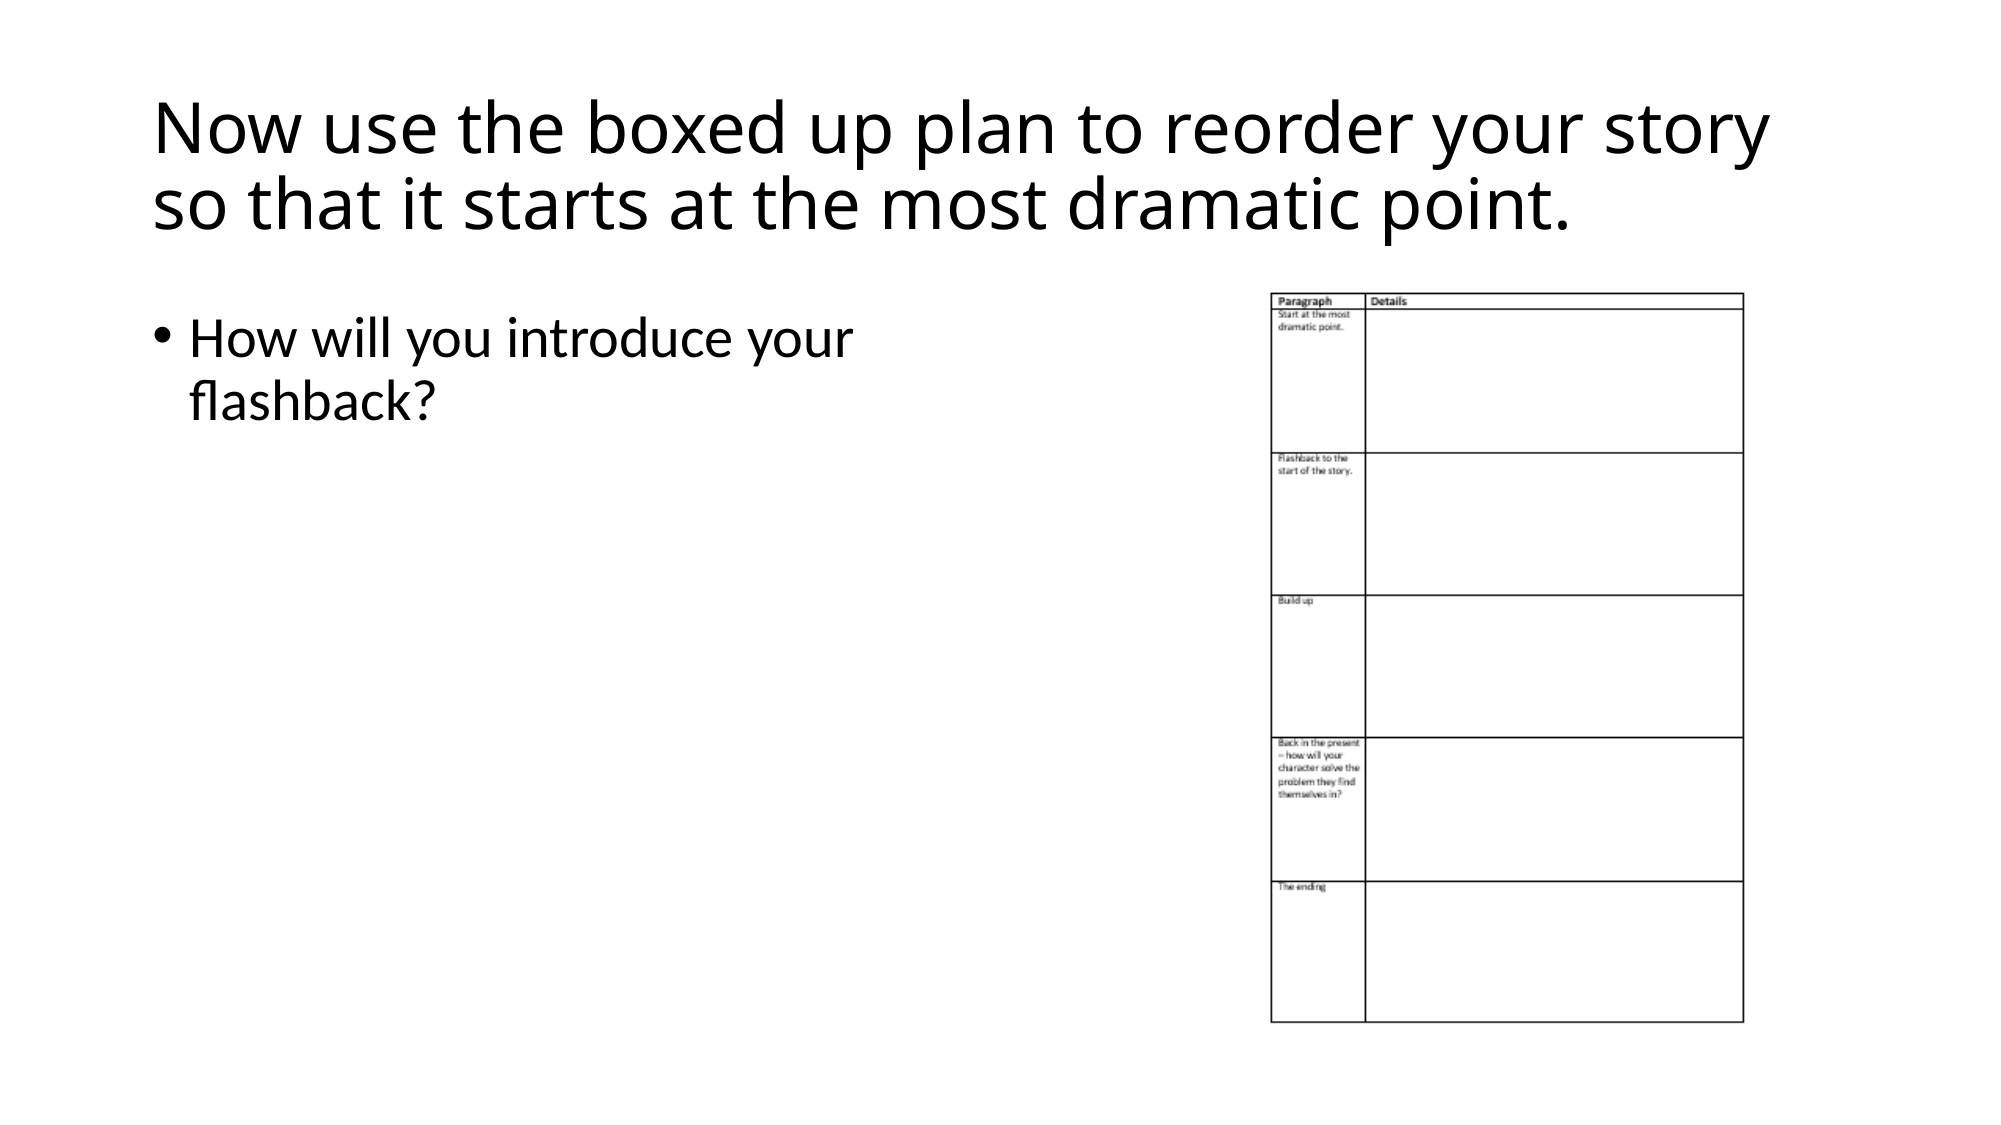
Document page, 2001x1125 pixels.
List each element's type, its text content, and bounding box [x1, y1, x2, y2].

title Now use the boxed up plan to reorder your story so that it starts at the most dramatic point. [137, 59, 1863, 278]
picture [1263, 282, 1757, 1031]
list How will you introduce your flashback? [137, 299, 913, 1014]
